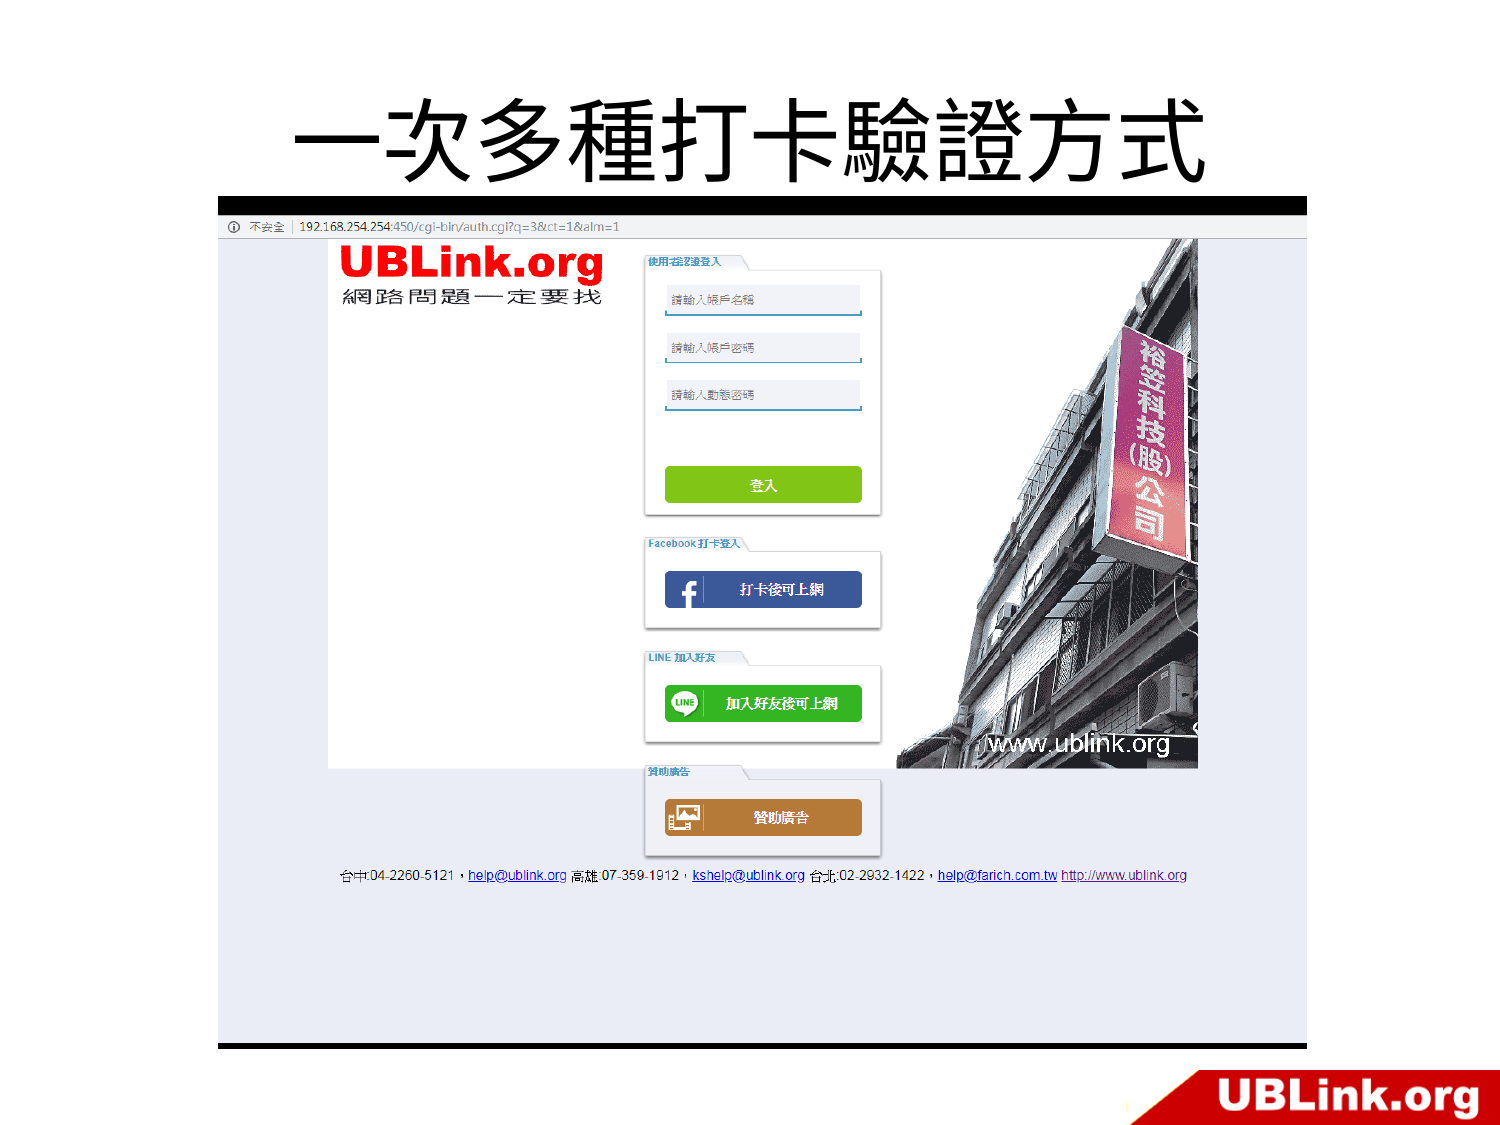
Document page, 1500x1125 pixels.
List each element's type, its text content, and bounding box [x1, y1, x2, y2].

picture [1126, 1070, 1500, 1125]
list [218, 195, 1308, 1049]
title 一次多種打卡驗證方式 [75, 45, 1425, 233]
